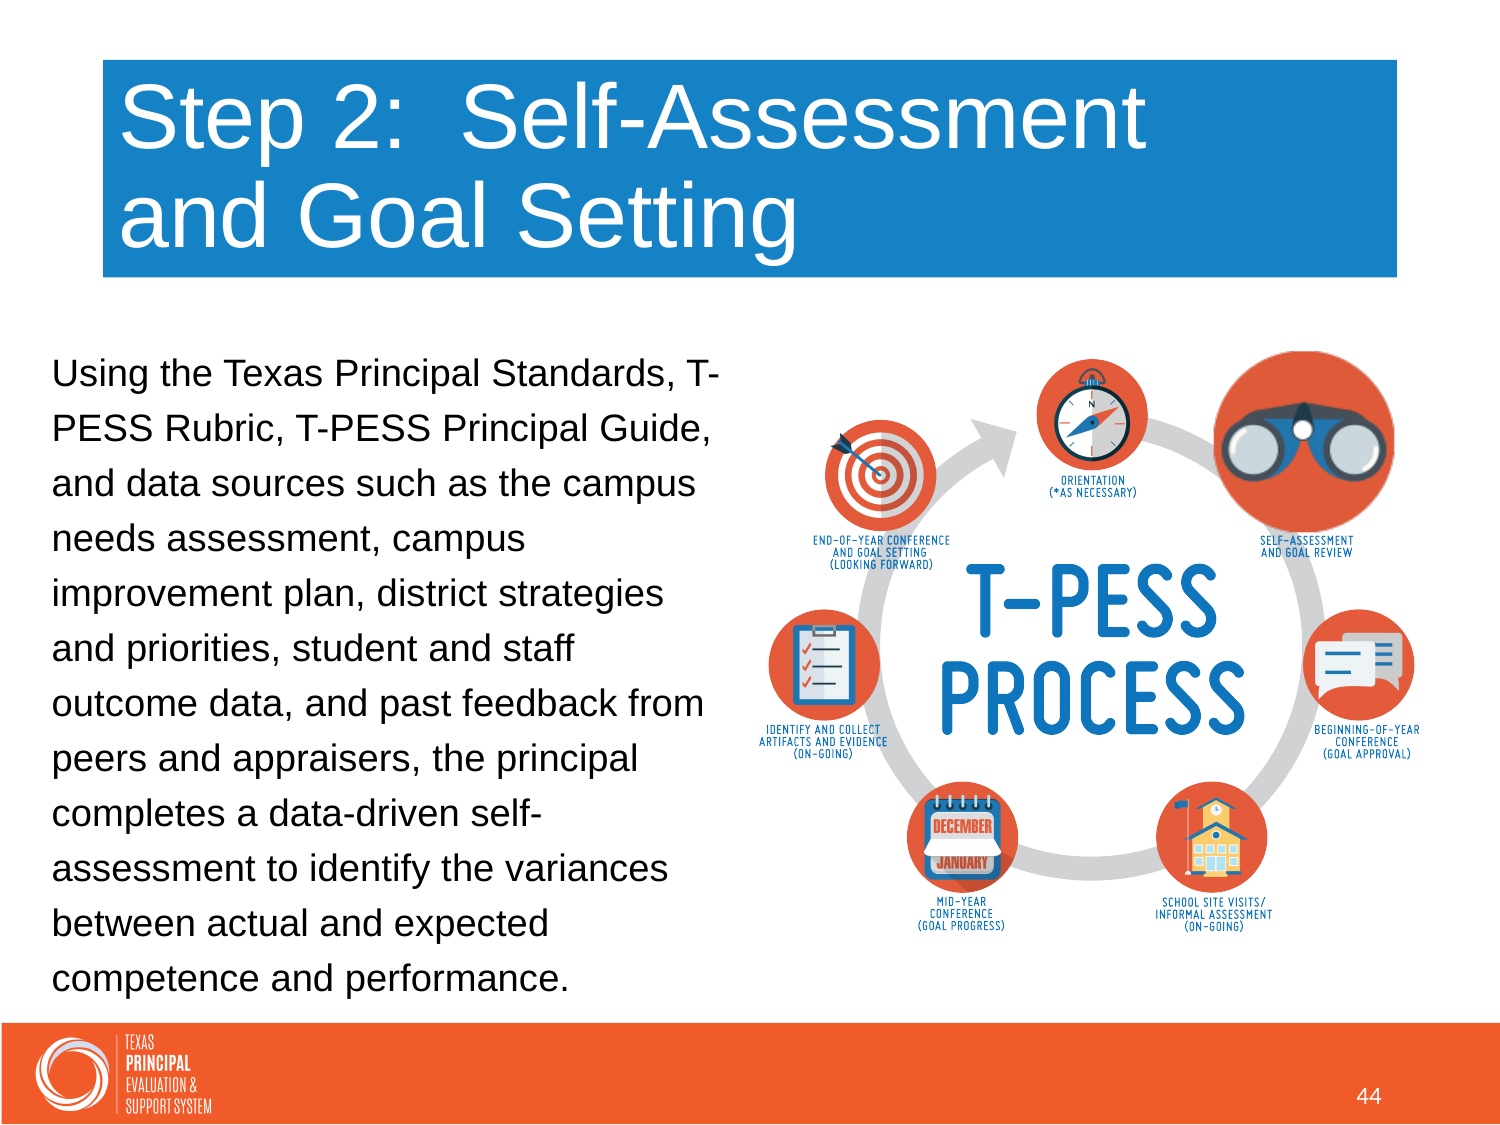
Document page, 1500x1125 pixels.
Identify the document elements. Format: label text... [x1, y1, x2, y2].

picture [1211, 350, 1396, 534]
list Using the Texas Principal Standards, T-PESS Rubric, T-PESS Principal Guide, and data sources such as the campus needs assessment, campus improvement plan, district strategies and priorities, student and staff outcome data, and past feedback from peers and appraisers, the principal completes a data-driven self-assessment to identify the variances between actual and expected competence and performance. [36, 299, 741, 1014]
picture [27, 1026, 223, 1121]
title Step 2: Self-Assessment and Goal Setting [103, 59, 1397, 278]
slide_number 44 [1059, 1065, 1397, 1125]
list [759, 359, 1420, 934]
